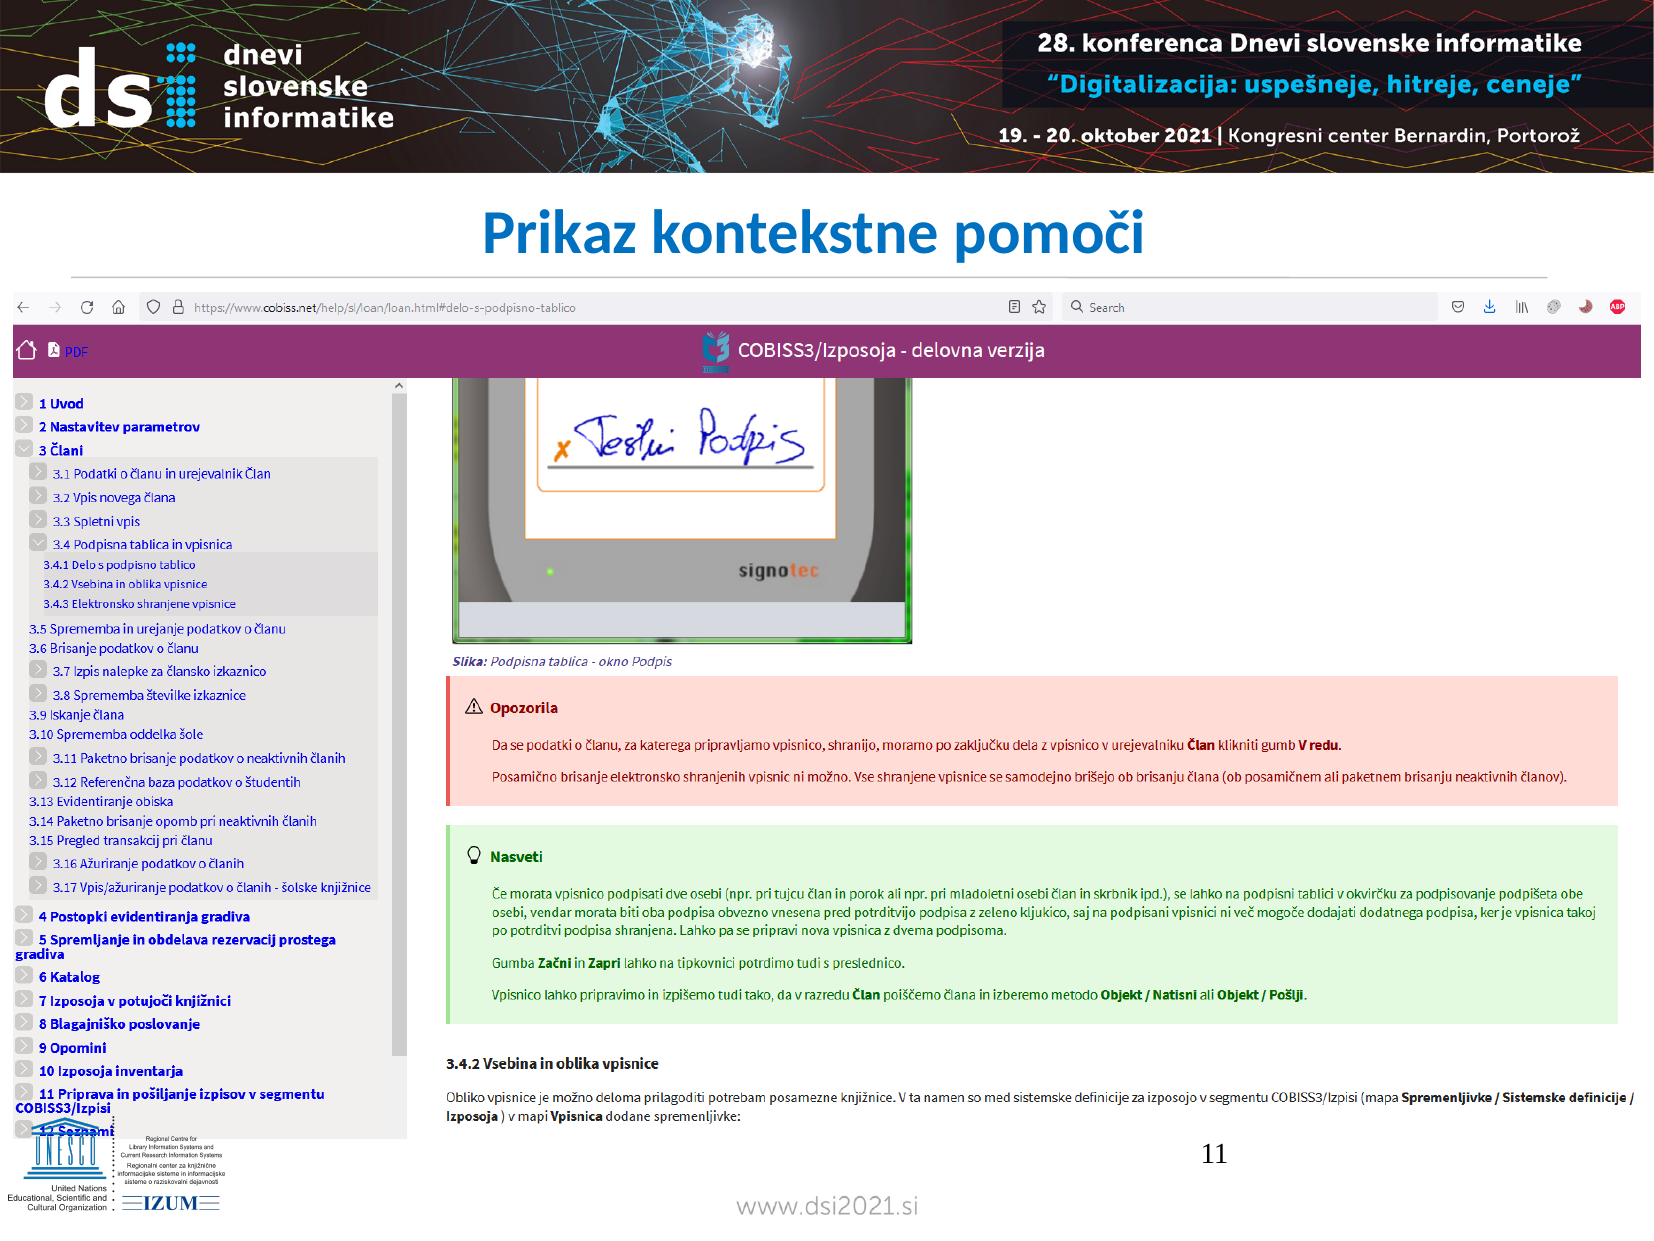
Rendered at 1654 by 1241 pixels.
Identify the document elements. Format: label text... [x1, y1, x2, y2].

text_box Prikaz kontekstne pomoči [57, 159, 1572, 292]
slide_number 11 [1185, 1139, 1569, 1213]
picture [0, 0, 1654, 1241]
